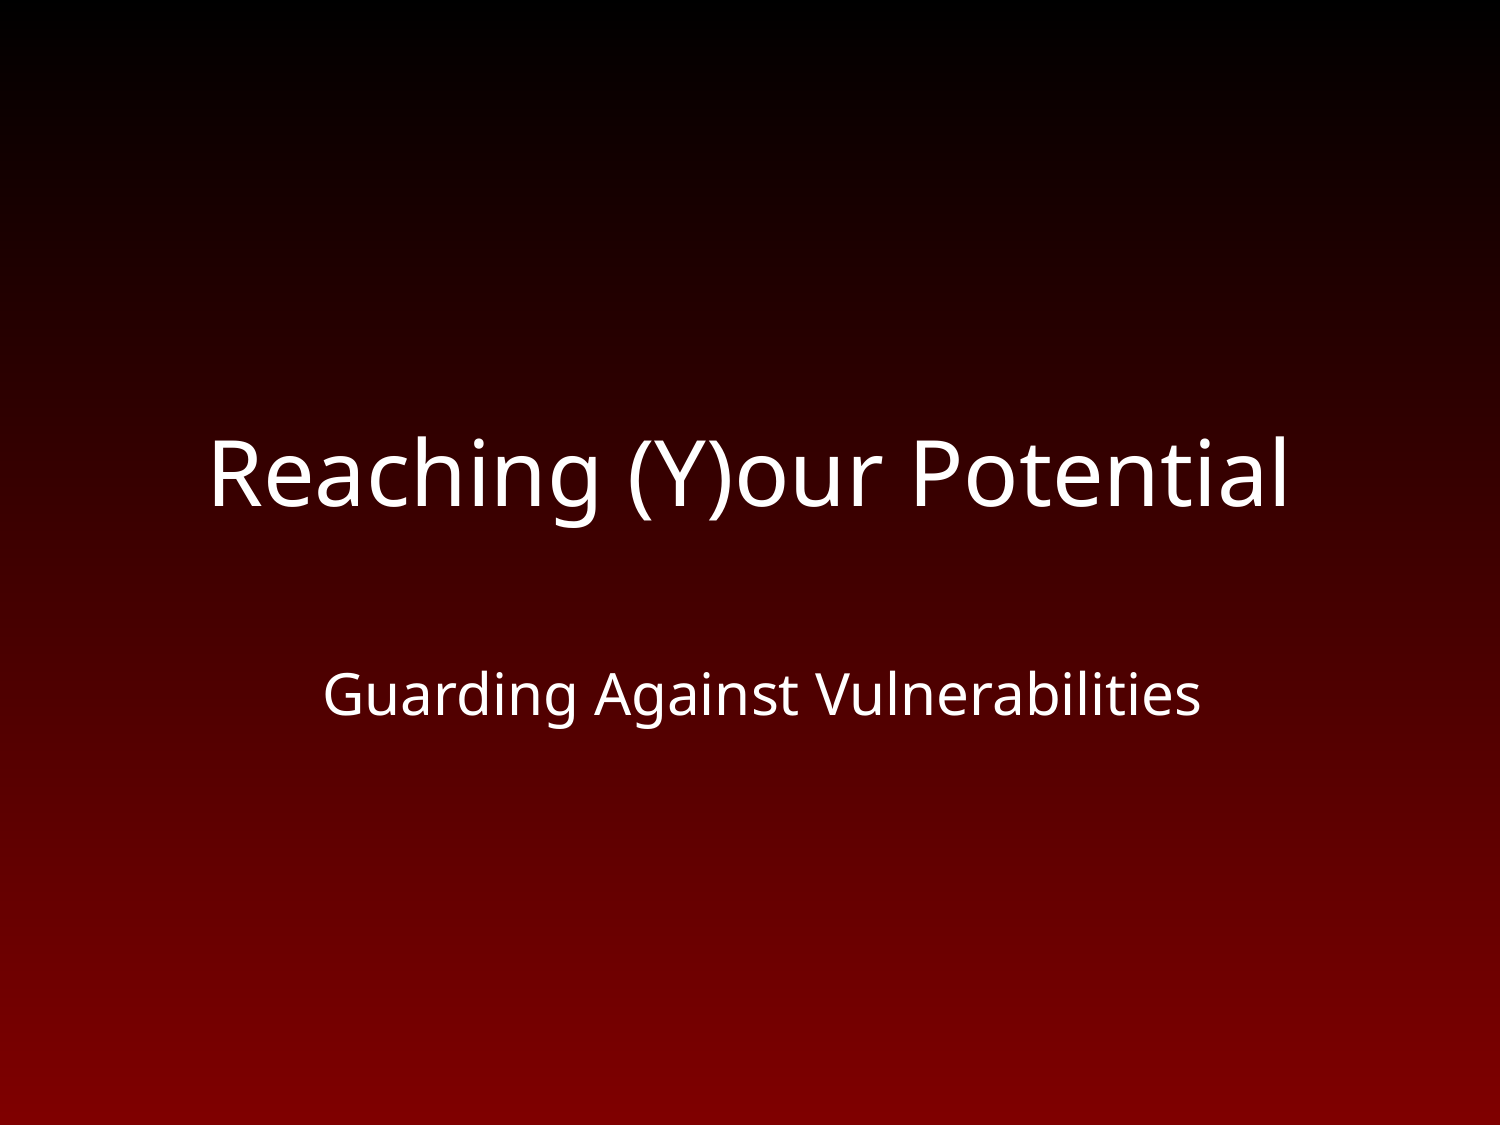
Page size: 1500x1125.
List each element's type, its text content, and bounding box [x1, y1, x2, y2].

title Reaching (Y)our Potential [112, 349, 1388, 591]
text_box Guarding Against Vulnerabilities [237, 649, 1288, 938]
